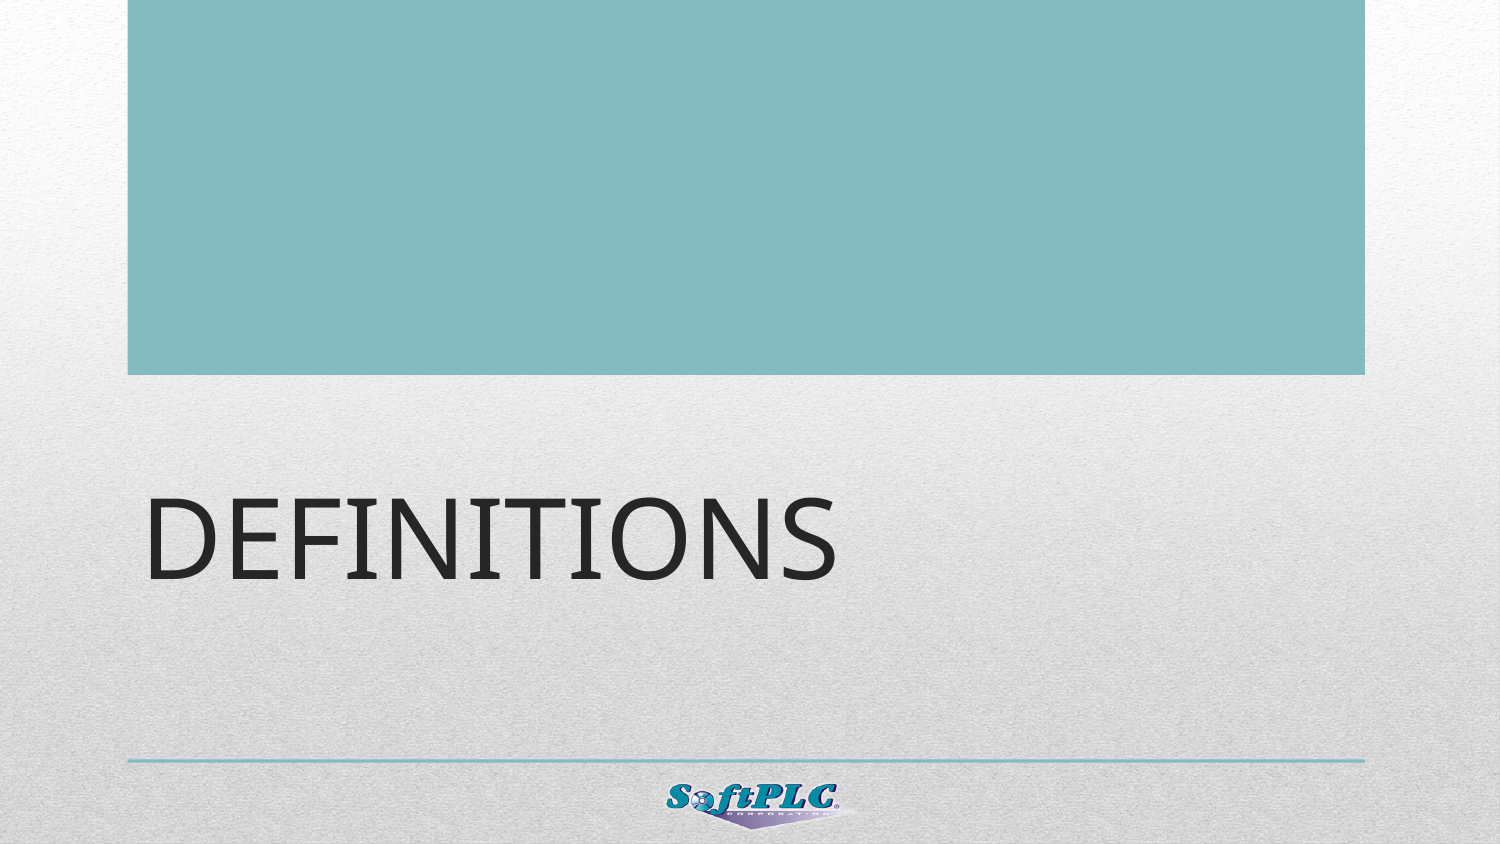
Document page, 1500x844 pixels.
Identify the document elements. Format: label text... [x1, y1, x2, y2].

picture [637, 777, 888, 836]
title Definitions [125, 403, 1363, 610]
